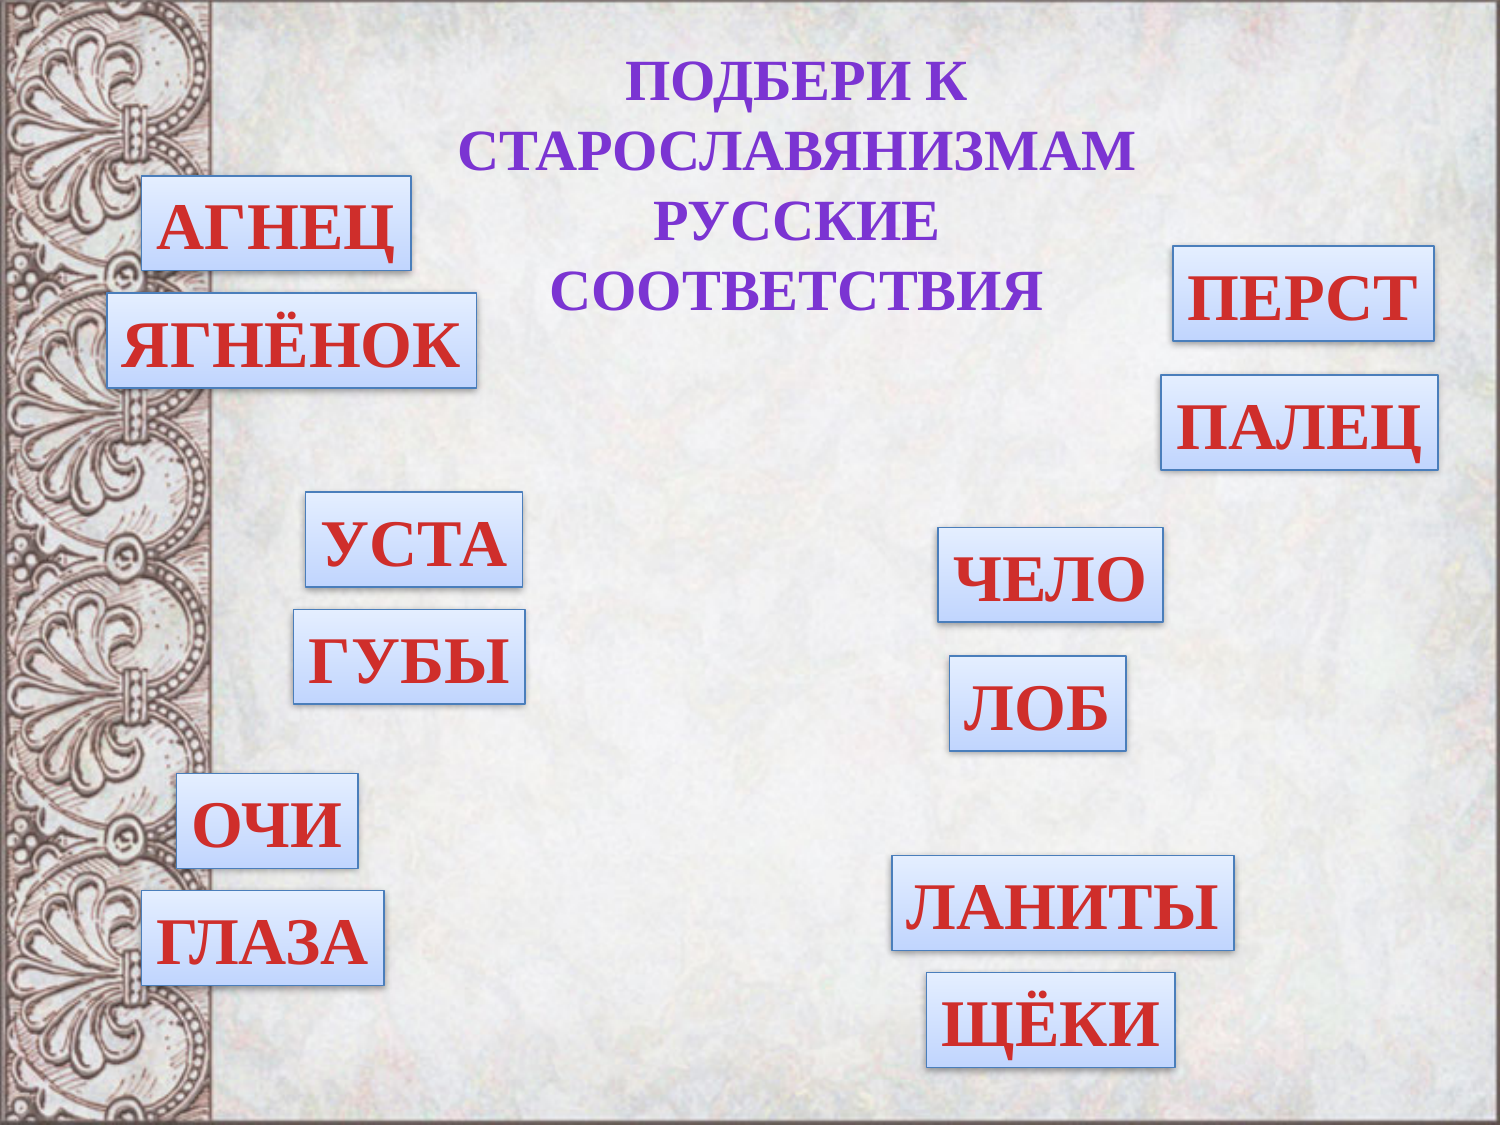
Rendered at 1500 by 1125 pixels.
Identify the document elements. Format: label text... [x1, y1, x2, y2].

text_box ЧЕЛО [937, 527, 1164, 623]
text_box ЩЁКИ [926, 972, 1176, 1068]
text_box АГНЕЦ [141, 175, 412, 271]
picture [0, 0, 1500, 1125]
text_box ЯГНЁНОК [106, 292, 477, 389]
text_box ГУБЫ [293, 609, 526, 705]
text_box ЛОБ [949, 655, 1127, 752]
text_box ЛАНИТЫ [891, 855, 1235, 951]
text_box ГЛАЗА [141, 890, 385, 986]
text_box ОЧИ [176, 773, 359, 869]
text_box Подбери к старославянизмам русские соответствия [421, 35, 1172, 330]
text_box ПАЛЕЦ [1160, 374, 1439, 471]
text_box ПЕРСТ [1172, 245, 1435, 342]
text_box УСТА [305, 491, 523, 588]
